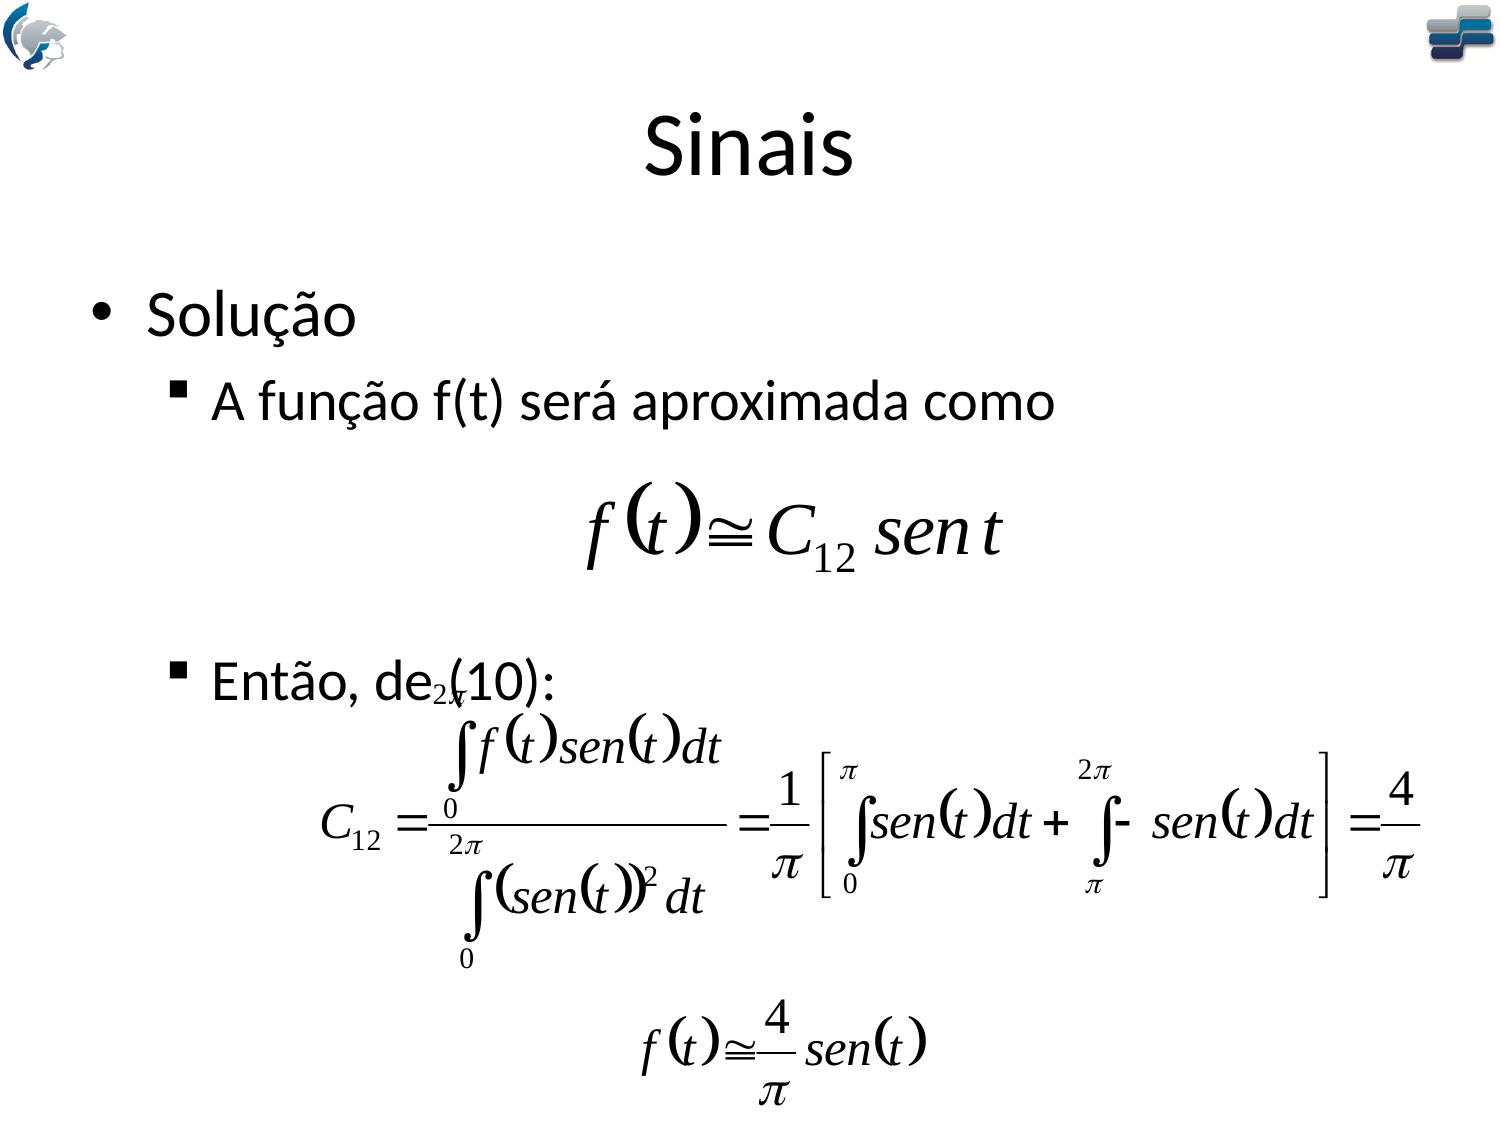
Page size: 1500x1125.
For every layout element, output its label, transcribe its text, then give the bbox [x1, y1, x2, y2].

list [560, 479, 1256, 586]
title Sinais [75, 45, 1425, 233]
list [312, 672, 1430, 1116]
picture [1423, 3, 1500, 67]
list Solução A função f(t) será aproximada como Então, de (10): [75, 262, 1425, 1005]
picture [0, 2, 77, 72]
